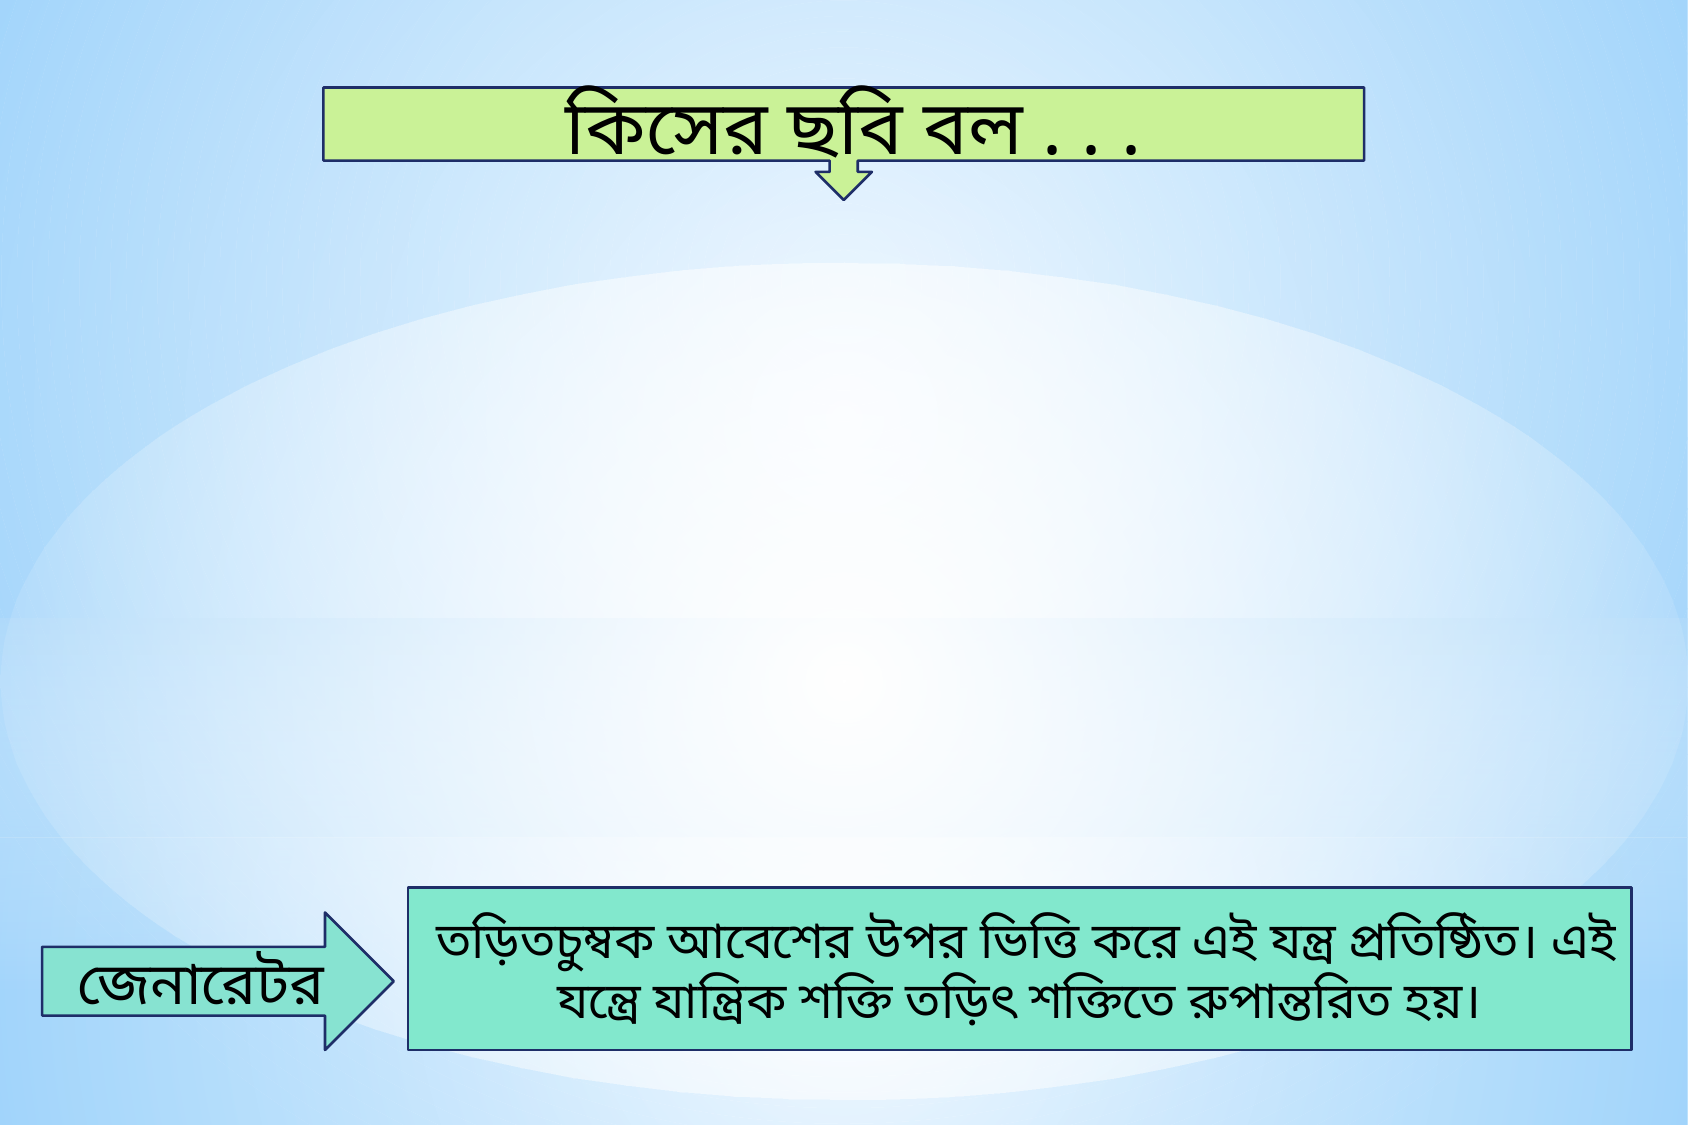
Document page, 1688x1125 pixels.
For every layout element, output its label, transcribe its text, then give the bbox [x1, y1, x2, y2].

text_box জেনারেটর [40, 911, 395, 1052]
text_box তড়িতচুম্বক আবেশের উপর ভিত্তি করে এই যন্ত্র প্রতিষ্ঠিত। এই যন্ত্রে যান্ত্রিক শক্তি তড়িৎ শক্তিতে রুপান্তরিত হয়। [407, 886, 1633, 1051]
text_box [266, 212, 1421, 863]
text_box কিসের ছবি বল . . . [322, 86, 1366, 201]
